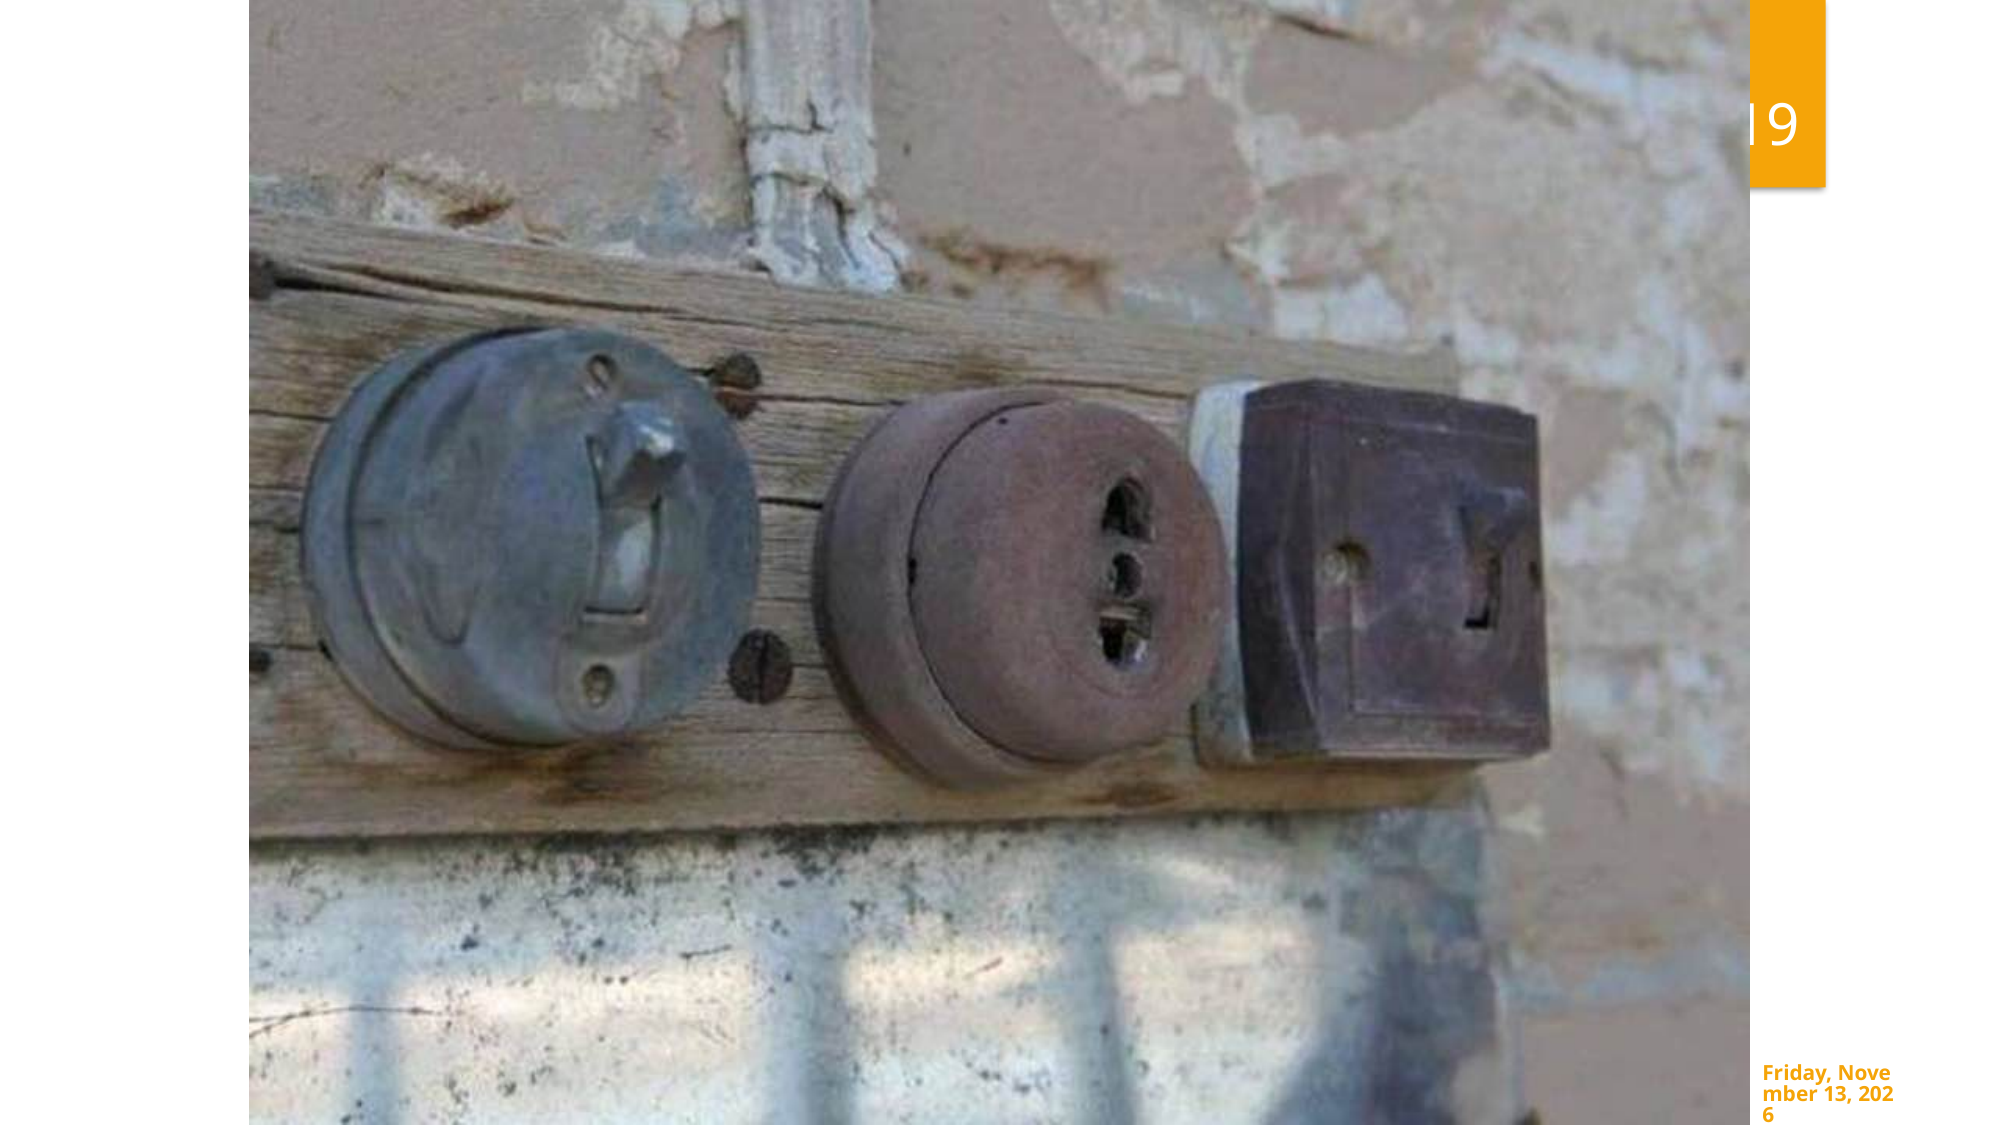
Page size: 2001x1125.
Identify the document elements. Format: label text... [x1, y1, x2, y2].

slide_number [1755, 1048, 1910, 1099]
picture [249, 0, 1751, 1125]
slide_number 19 [1755, 48, 1836, 175]
